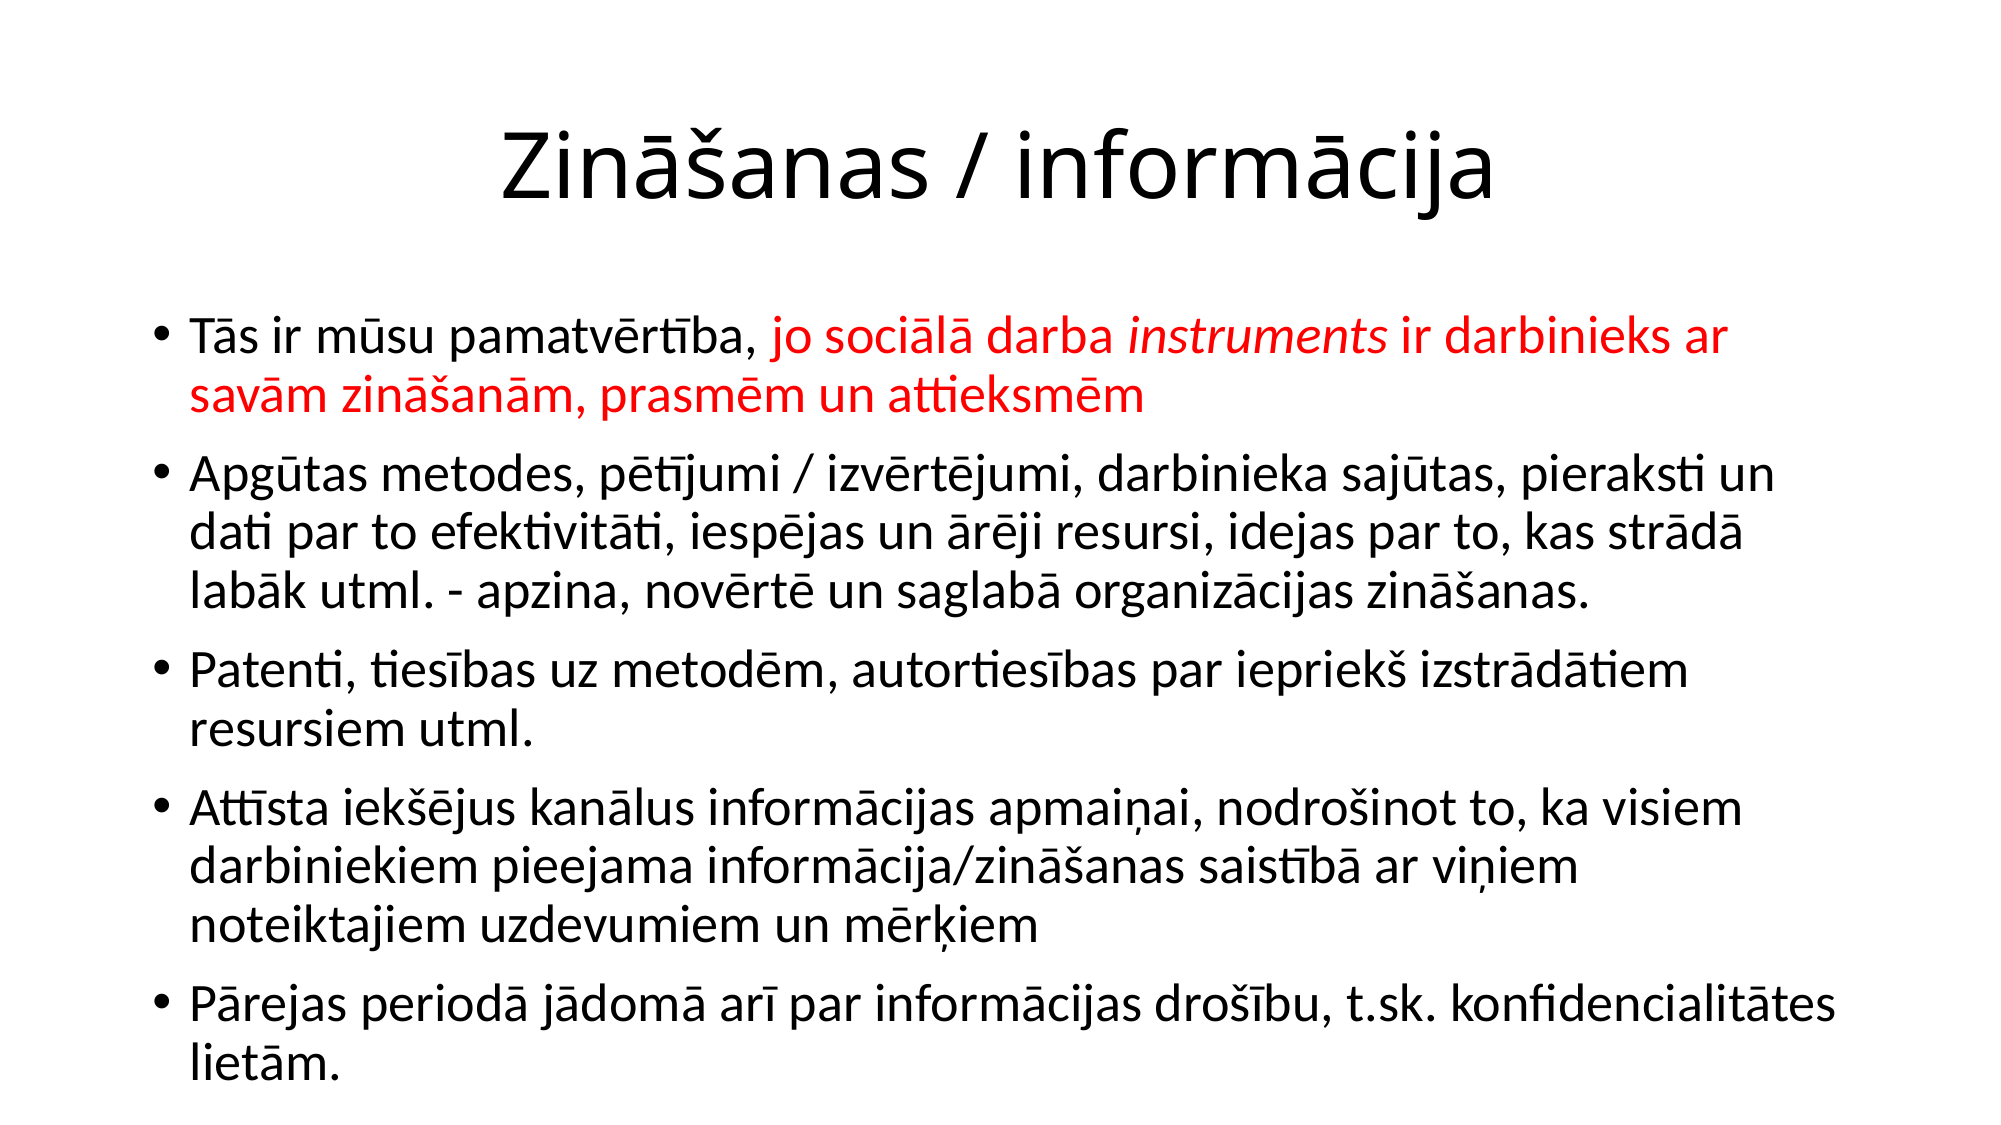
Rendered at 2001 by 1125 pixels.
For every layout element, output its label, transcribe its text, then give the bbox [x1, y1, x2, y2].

title Zināšanas / informācija [137, 59, 1863, 278]
list Tās ir mūsu pamatvērtība, jo sociālā darba instruments ir darbinieks ar savām zināšanām, prasmēm un attieksmēm Apgūtas metodes, pētījumi / izvērtējumi, darbinieka sajūtas, pieraksti un dati par to efektivitāti, iespējas un ārēji resursi, idejas par to, kas strādā labāk utml. - apzina, novērtē un saglabā organizācijas zināšanas. Patenti, tiesības uz metodēm, autortiesības par iepriekš izstrādātiem resursiem utml. Attīsta iekšējus kanālus informācijas apmaiņai, nodrošinot to, ka visiem darbiniekiem pieejama informācija/zināšanas saistībā ar viņiem noteiktajiem uzdevumiem un mērķiem Pārejas periodā jādomā arī par informācijas drošību, t.sk. konfidencialitātes lietām. [137, 299, 1863, 1014]
